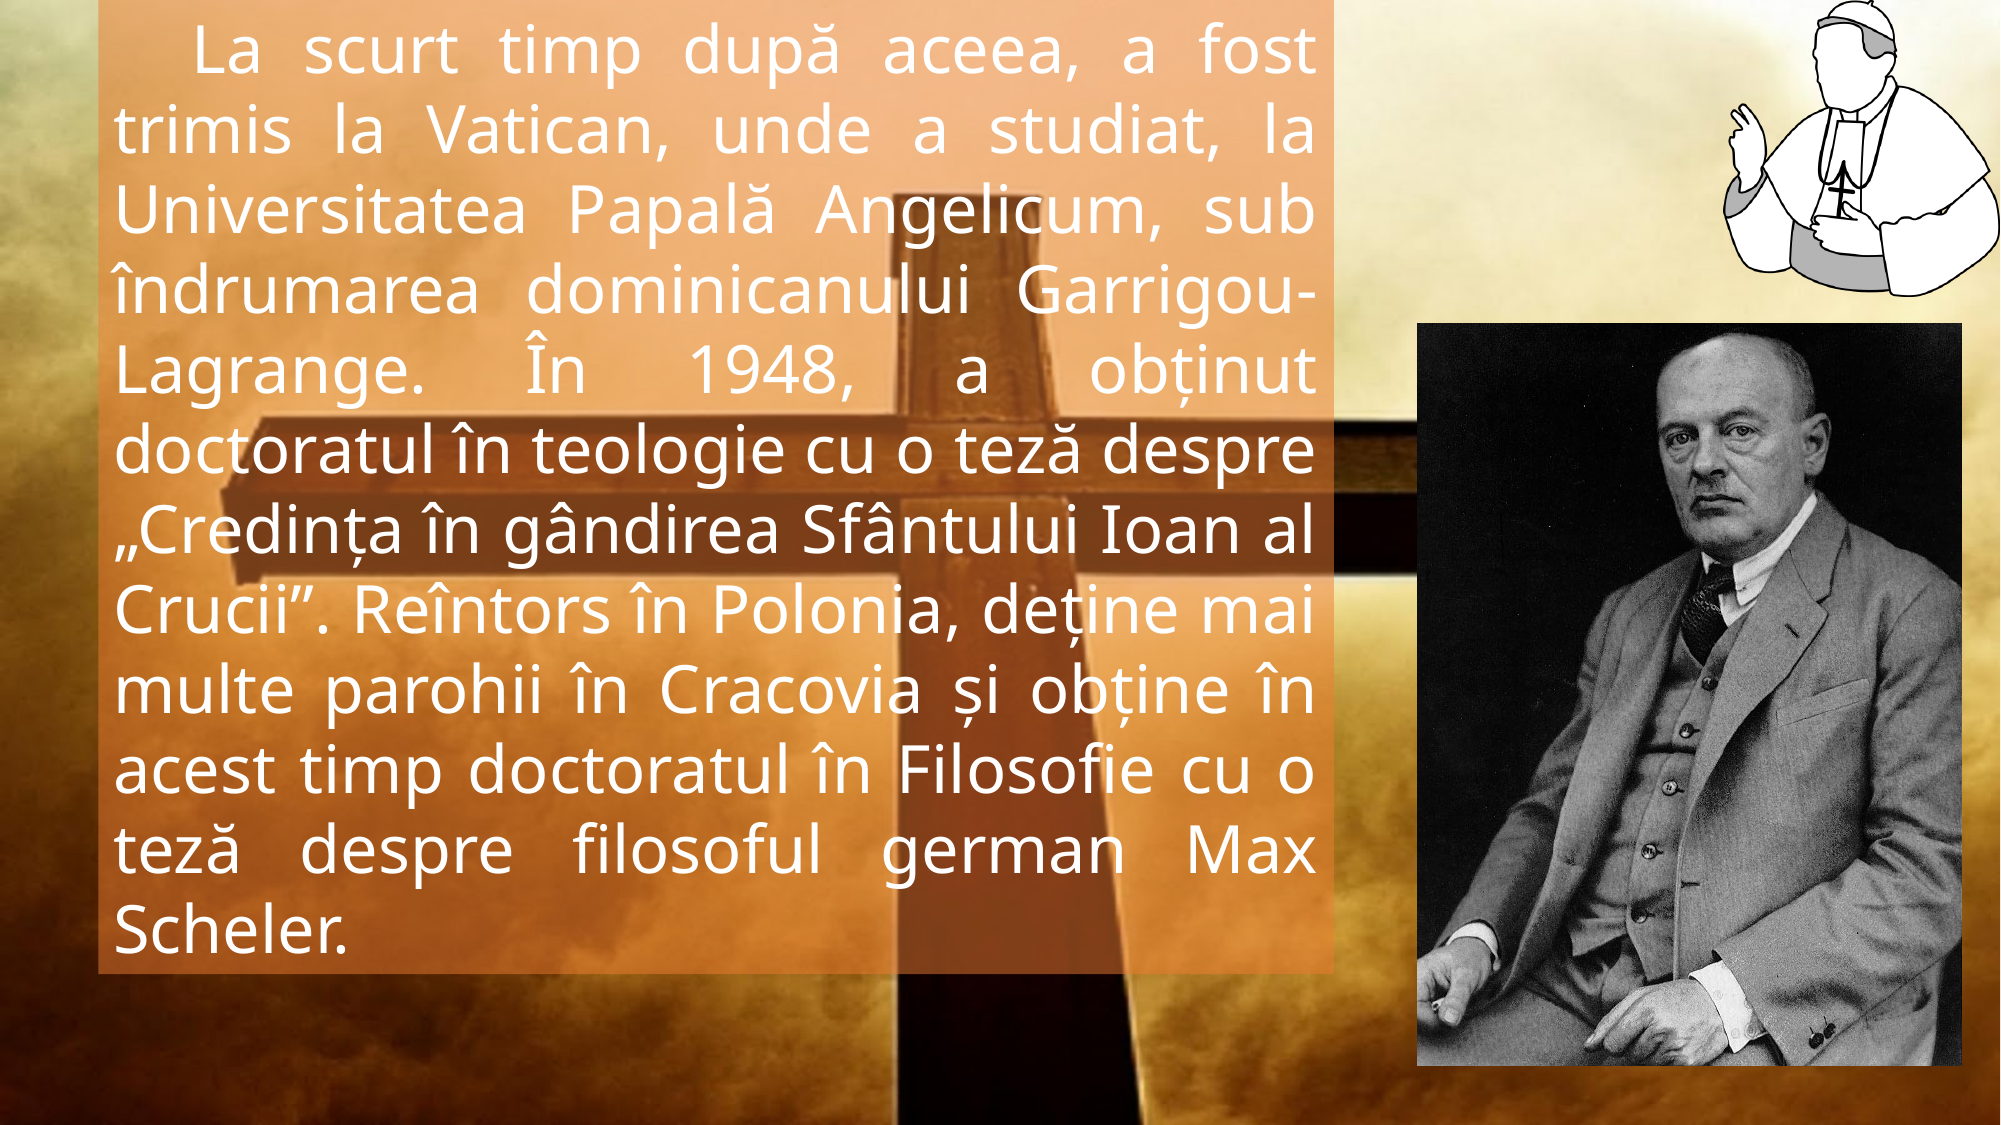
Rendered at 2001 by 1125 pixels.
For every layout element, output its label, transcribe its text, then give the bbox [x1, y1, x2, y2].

picture [0, 0, 2001, 1125]
text_box La scurt timp după aceea, a fost trimis la Vatican, unde a studiat, la Universitatea Papală Angelicum, sub îndrumarea dominicanului Garrigou-Lagrange. În 1948, a obținut doctoratul în teologie cu o teză despre „Credința în gândirea Sfântului Ioan al Crucii”. Reîntors în Polonia, deține mai multe parohii în Cracovia și obține în acest timp doctoratul în Filosofie cu o teză despre filosoful german Max Scheler. [98, 0, 1334, 975]
